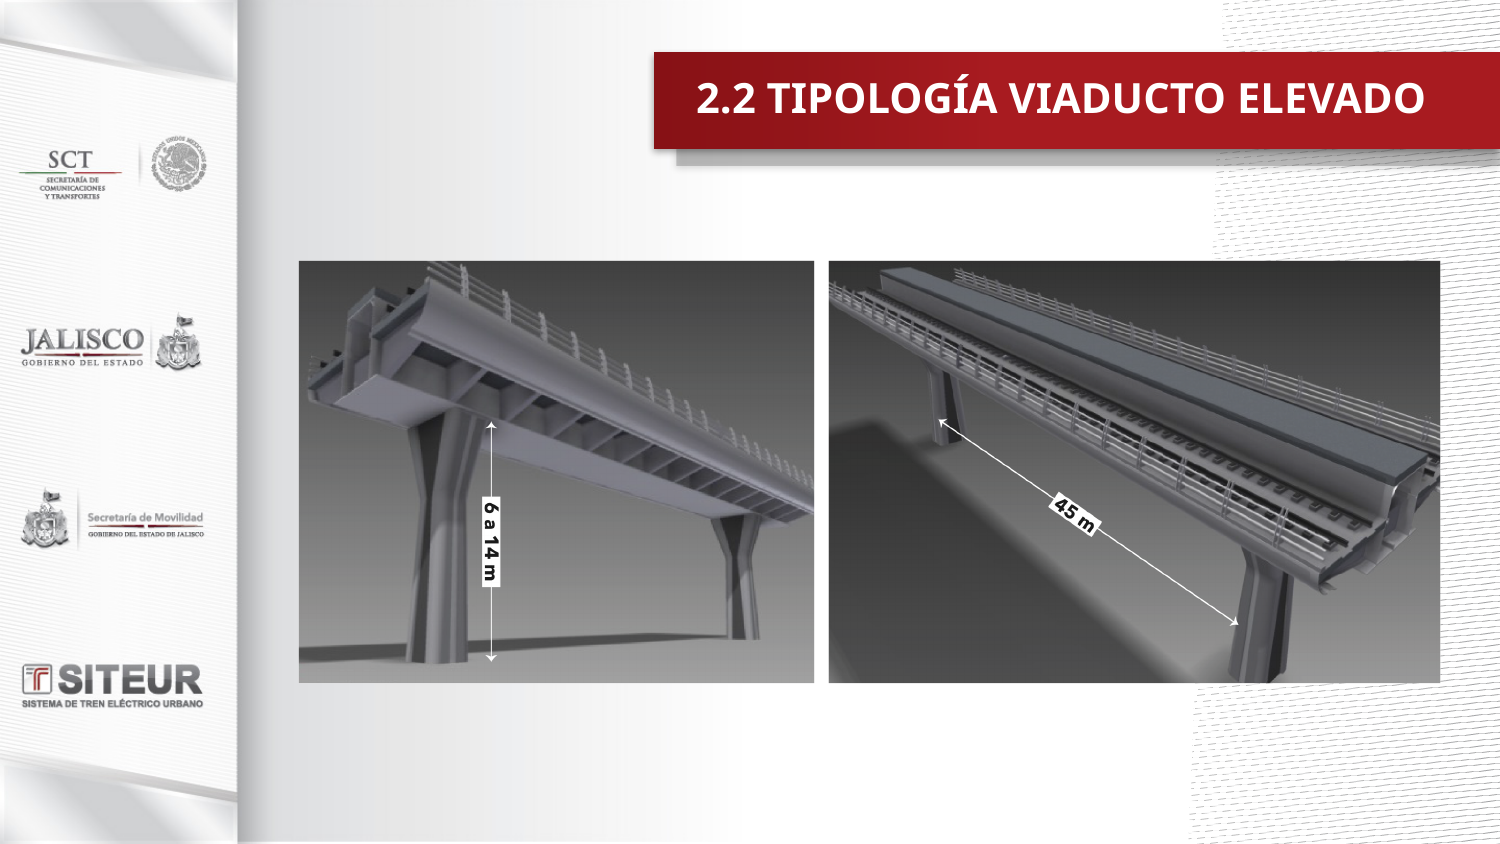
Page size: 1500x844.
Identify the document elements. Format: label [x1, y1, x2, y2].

picture [0, 0, 1500, 844]
text_box [653, 51, 1500, 167]
